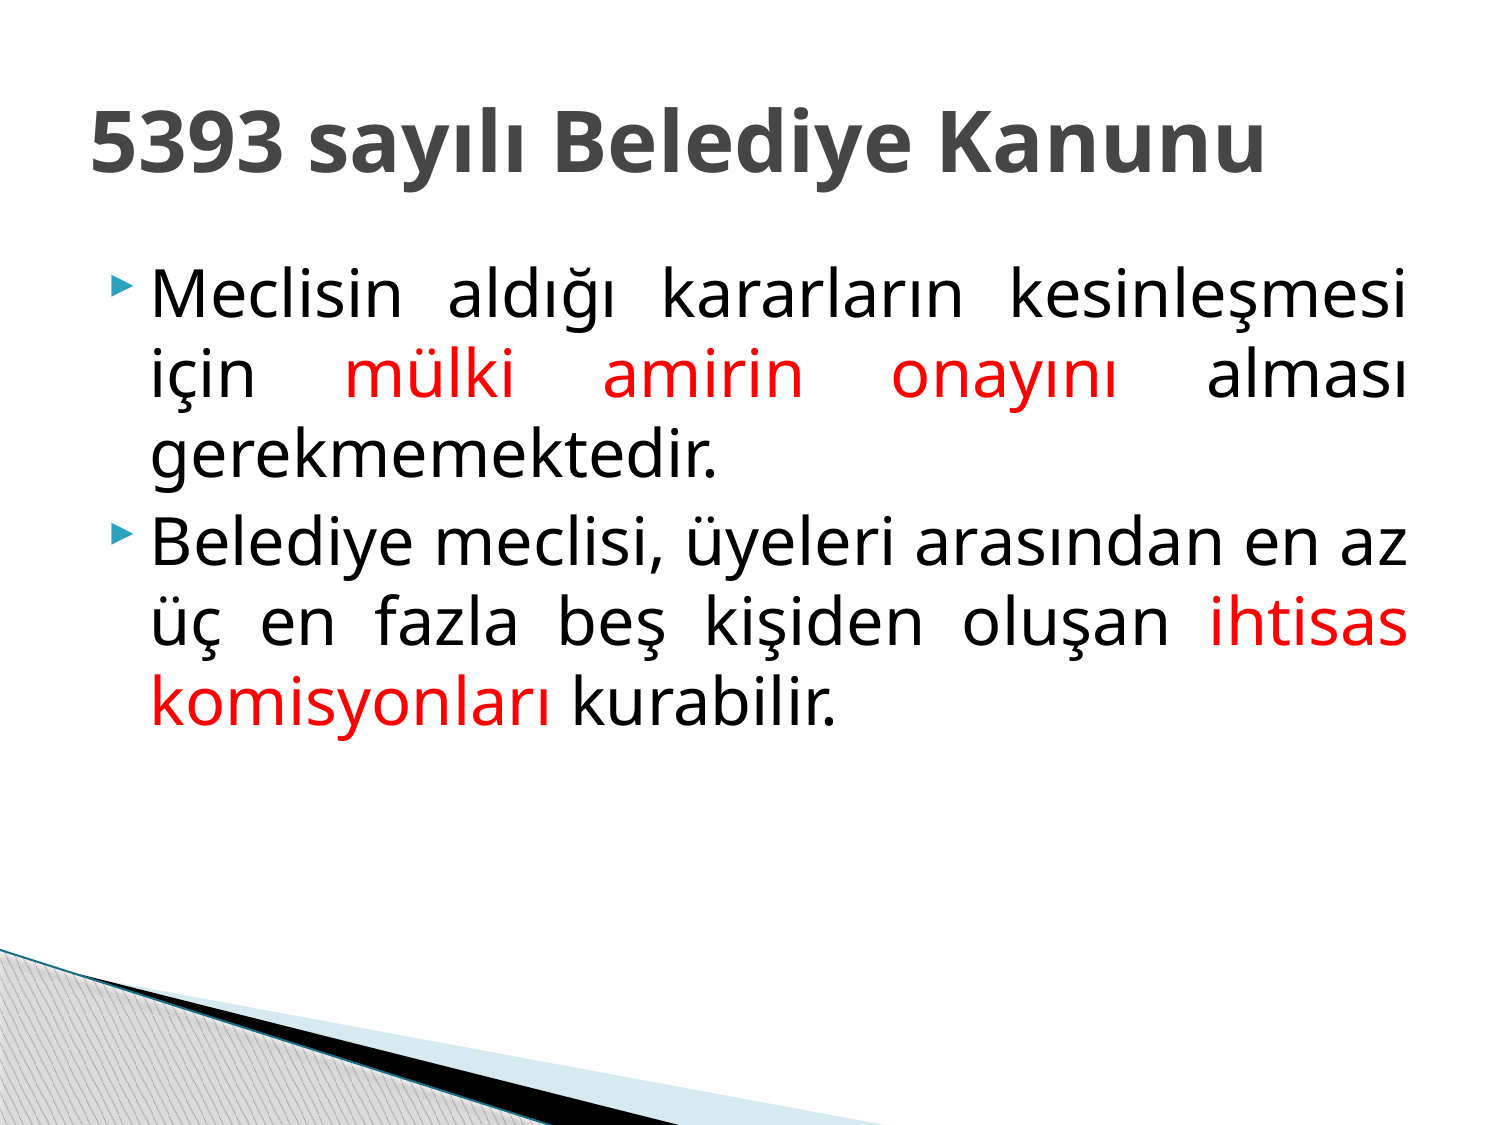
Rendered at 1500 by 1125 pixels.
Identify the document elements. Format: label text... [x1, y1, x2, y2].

title 5393 sayılı Belediye Kanunu [75, 45, 1425, 233]
list Meclisin aldığı kararların kesinleşmesi için mülki amirin onayını alması gerekmemektedir. Belediye meclisi, üyeleri arasından en az üç en fazla beş kişiden oluşan ihtisas komisyonları kurabilir. [75, 243, 1425, 986]
